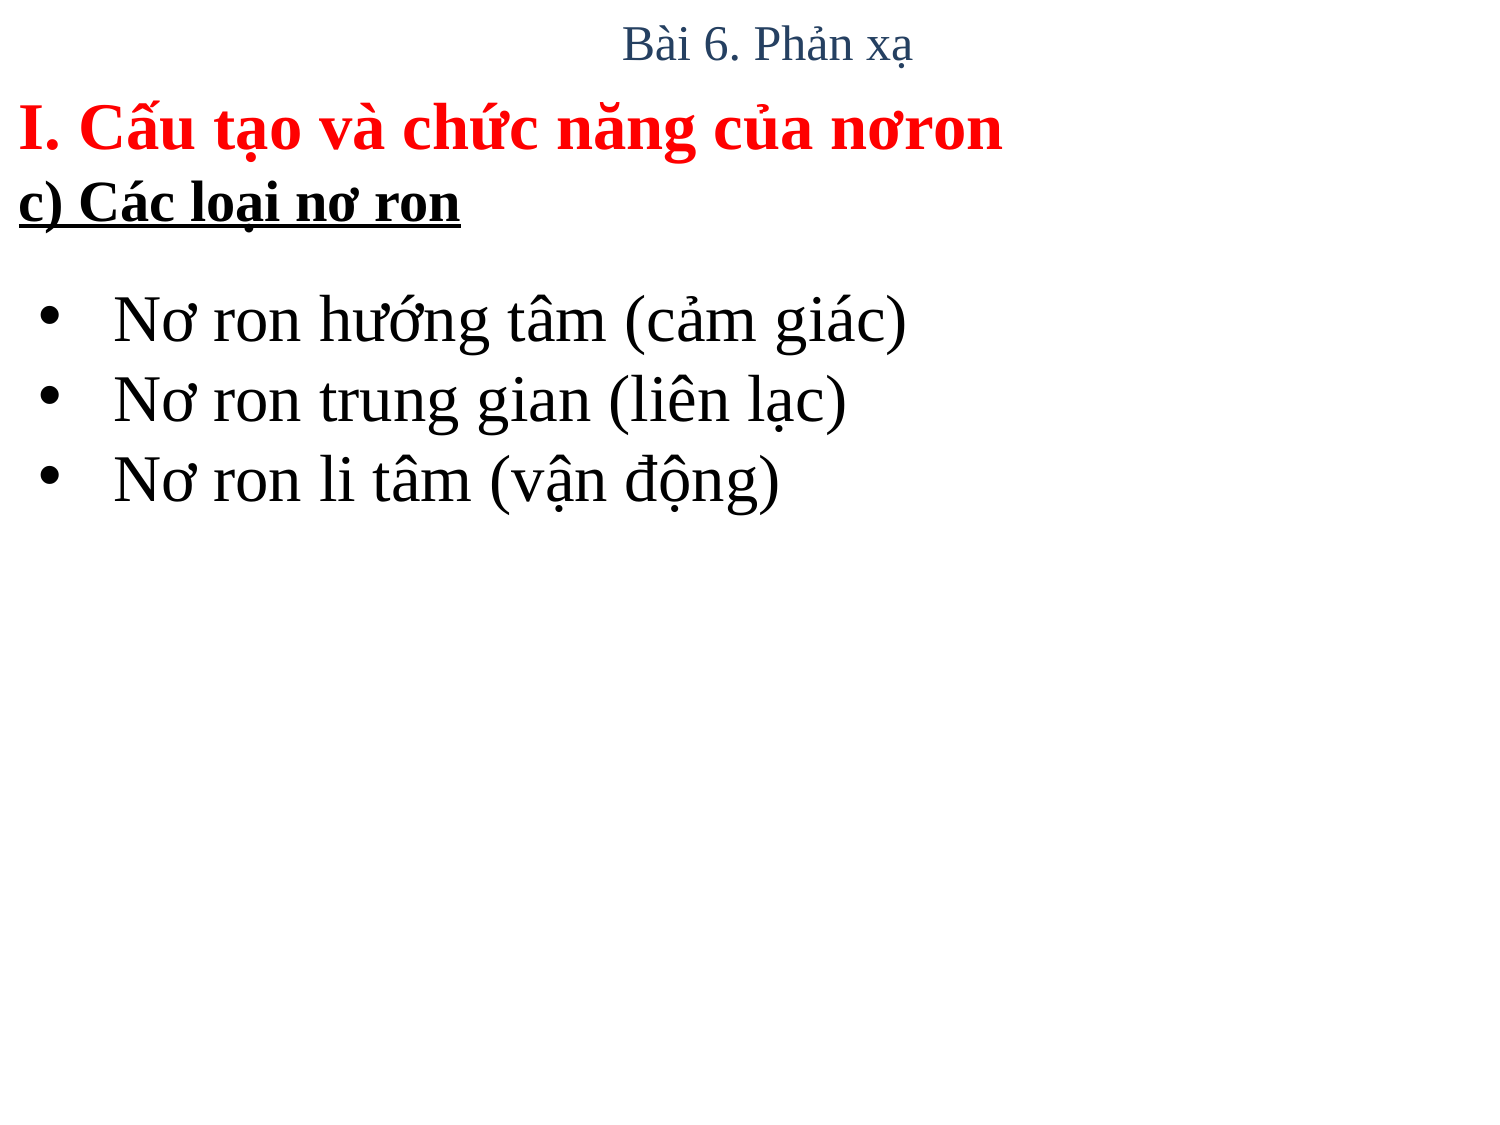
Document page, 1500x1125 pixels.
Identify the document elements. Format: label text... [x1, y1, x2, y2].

text_box Bài 6. Phản xạ [372, 2, 1164, 78]
text_box c) Các loại nơ ron [4, 155, 668, 240]
text_box I. Cấu tạo và chức năng của nơron [4, 75, 1033, 171]
text_box Nơ ron hướng tâm (cảm giác) Nơ ron trung gian (liên lạc) Nơ ron li tâm (vận động) [23, 267, 1453, 522]
